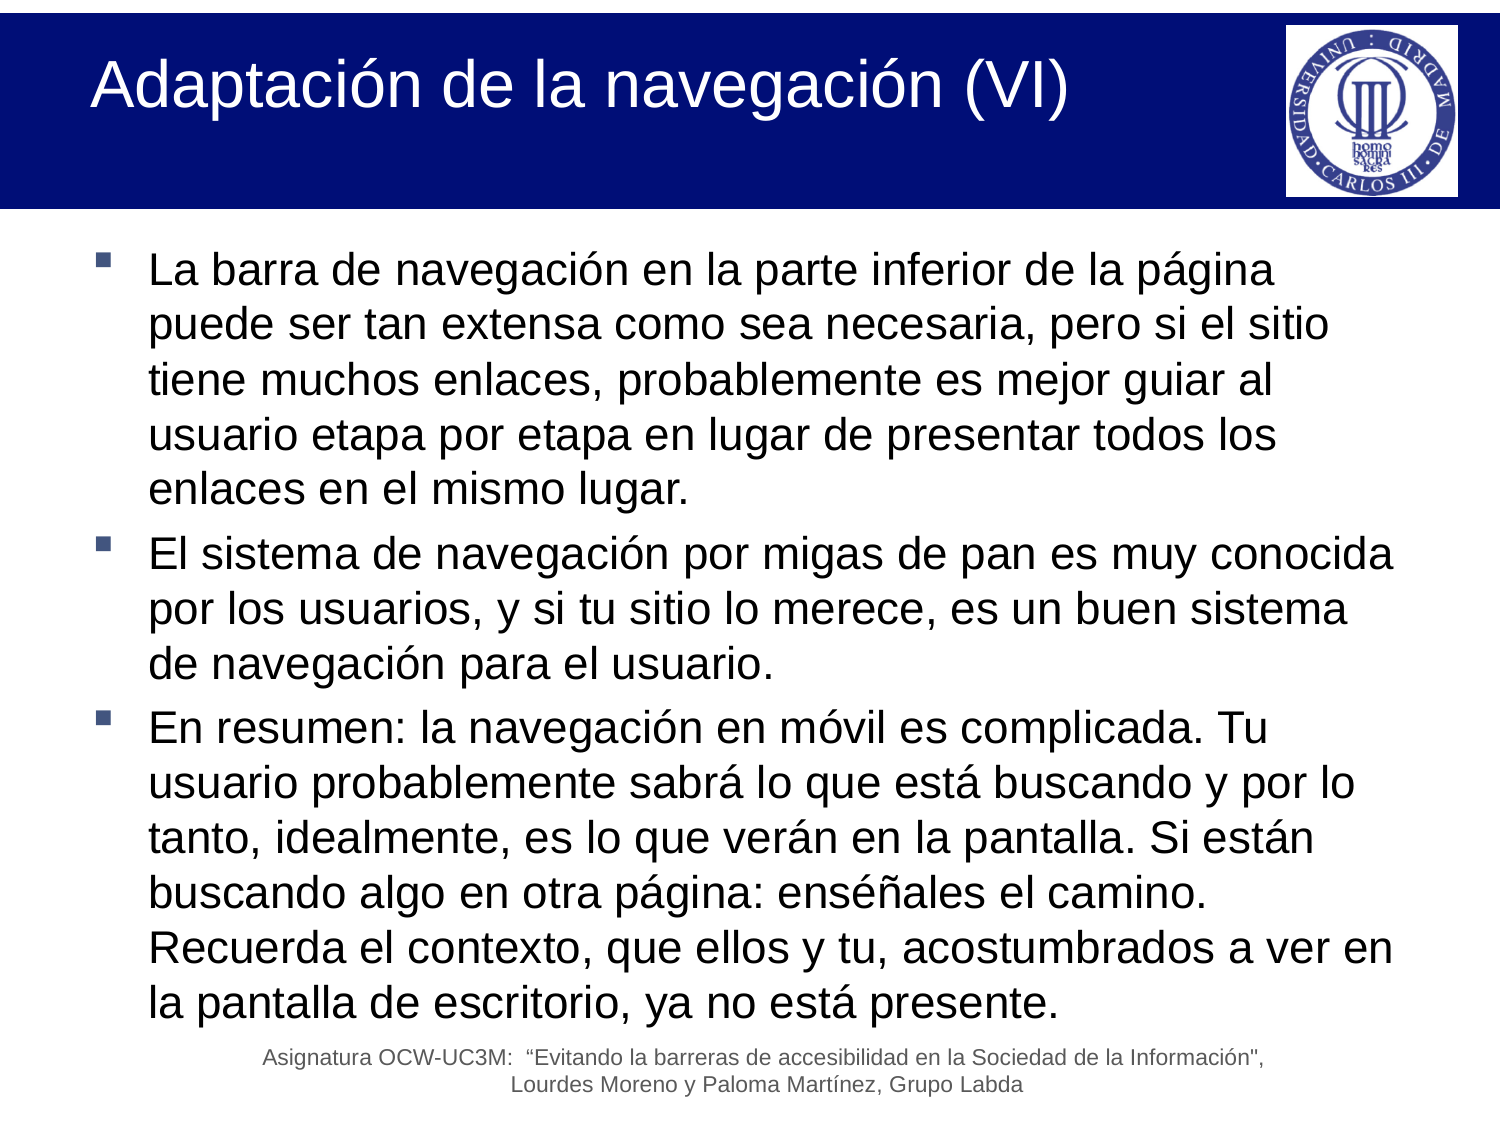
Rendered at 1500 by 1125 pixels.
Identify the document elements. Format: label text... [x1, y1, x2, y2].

footer Asignatura OCW-UC3M: “Evitando la barreras de accesibilidad en la Sociedad de la Información", Lourdes Moreno y Paloma Martínez, Grupo Labda [76, 1034, 1458, 1103]
list La barra de navegación en la parte inferior de la página puede ser tan extensa como sea necesaria, pero si el sitio tiene muchos enlaces, probablemente es mejor guiar al usuario etapa por etapa en lugar de presentar todos los enlaces en el mismo lugar. El sistema de navegación por migas de pan es muy conocida por los usuarios, y si tu sitio lo merece, es un buen sistema de navegación para el usuario. En resumen: la navegación en móvil es complicada. Tu usuario probablemente sabrá lo que está buscando y por lo tanto, idealmente, es lo que verán en la pantalla. Si están buscando algo en otra página: enséñales el camino. Recuerda el contexto, que ellos y tu, acostumbrados a ver en la pantalla de escritorio, ya no está presente. [76, 231, 1427, 1034]
picture [1286, 25, 1458, 197]
title Adaptación de la navegación (VI) [75, 32, 1294, 129]
